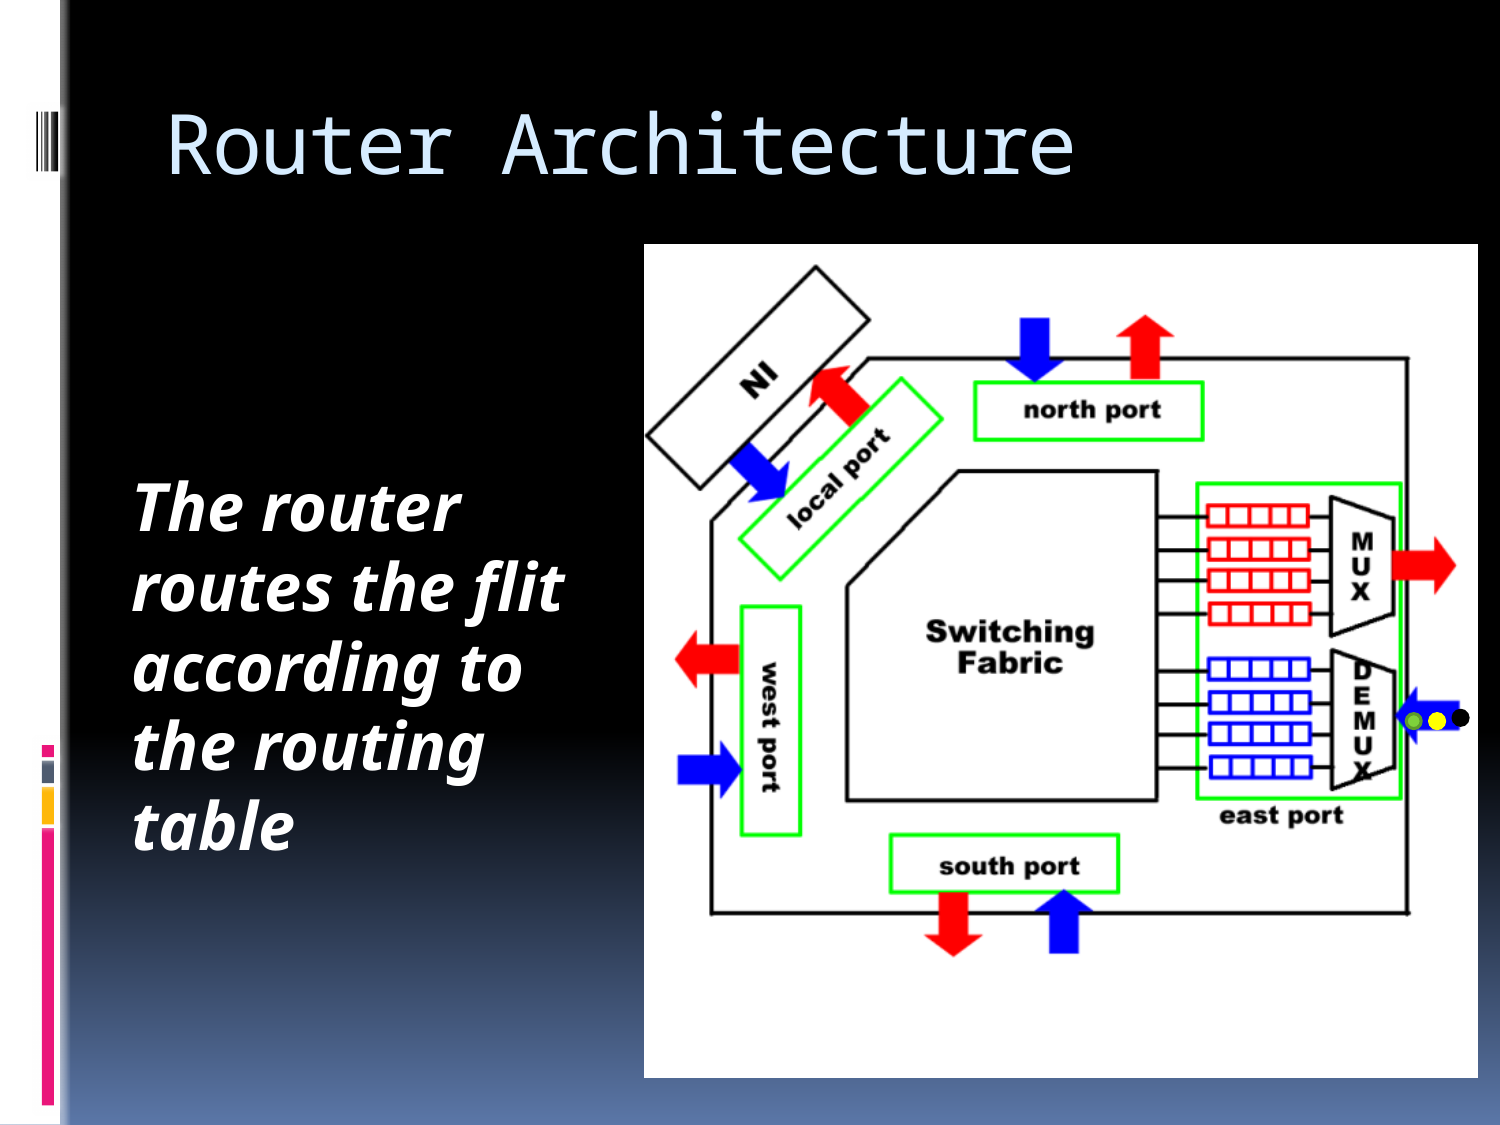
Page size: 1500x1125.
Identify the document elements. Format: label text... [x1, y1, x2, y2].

text_box The router routes the flit according to the routing table [117, 456, 622, 872]
picture [644, 244, 1479, 1079]
title Router Architecture [150, 83, 1425, 234]
